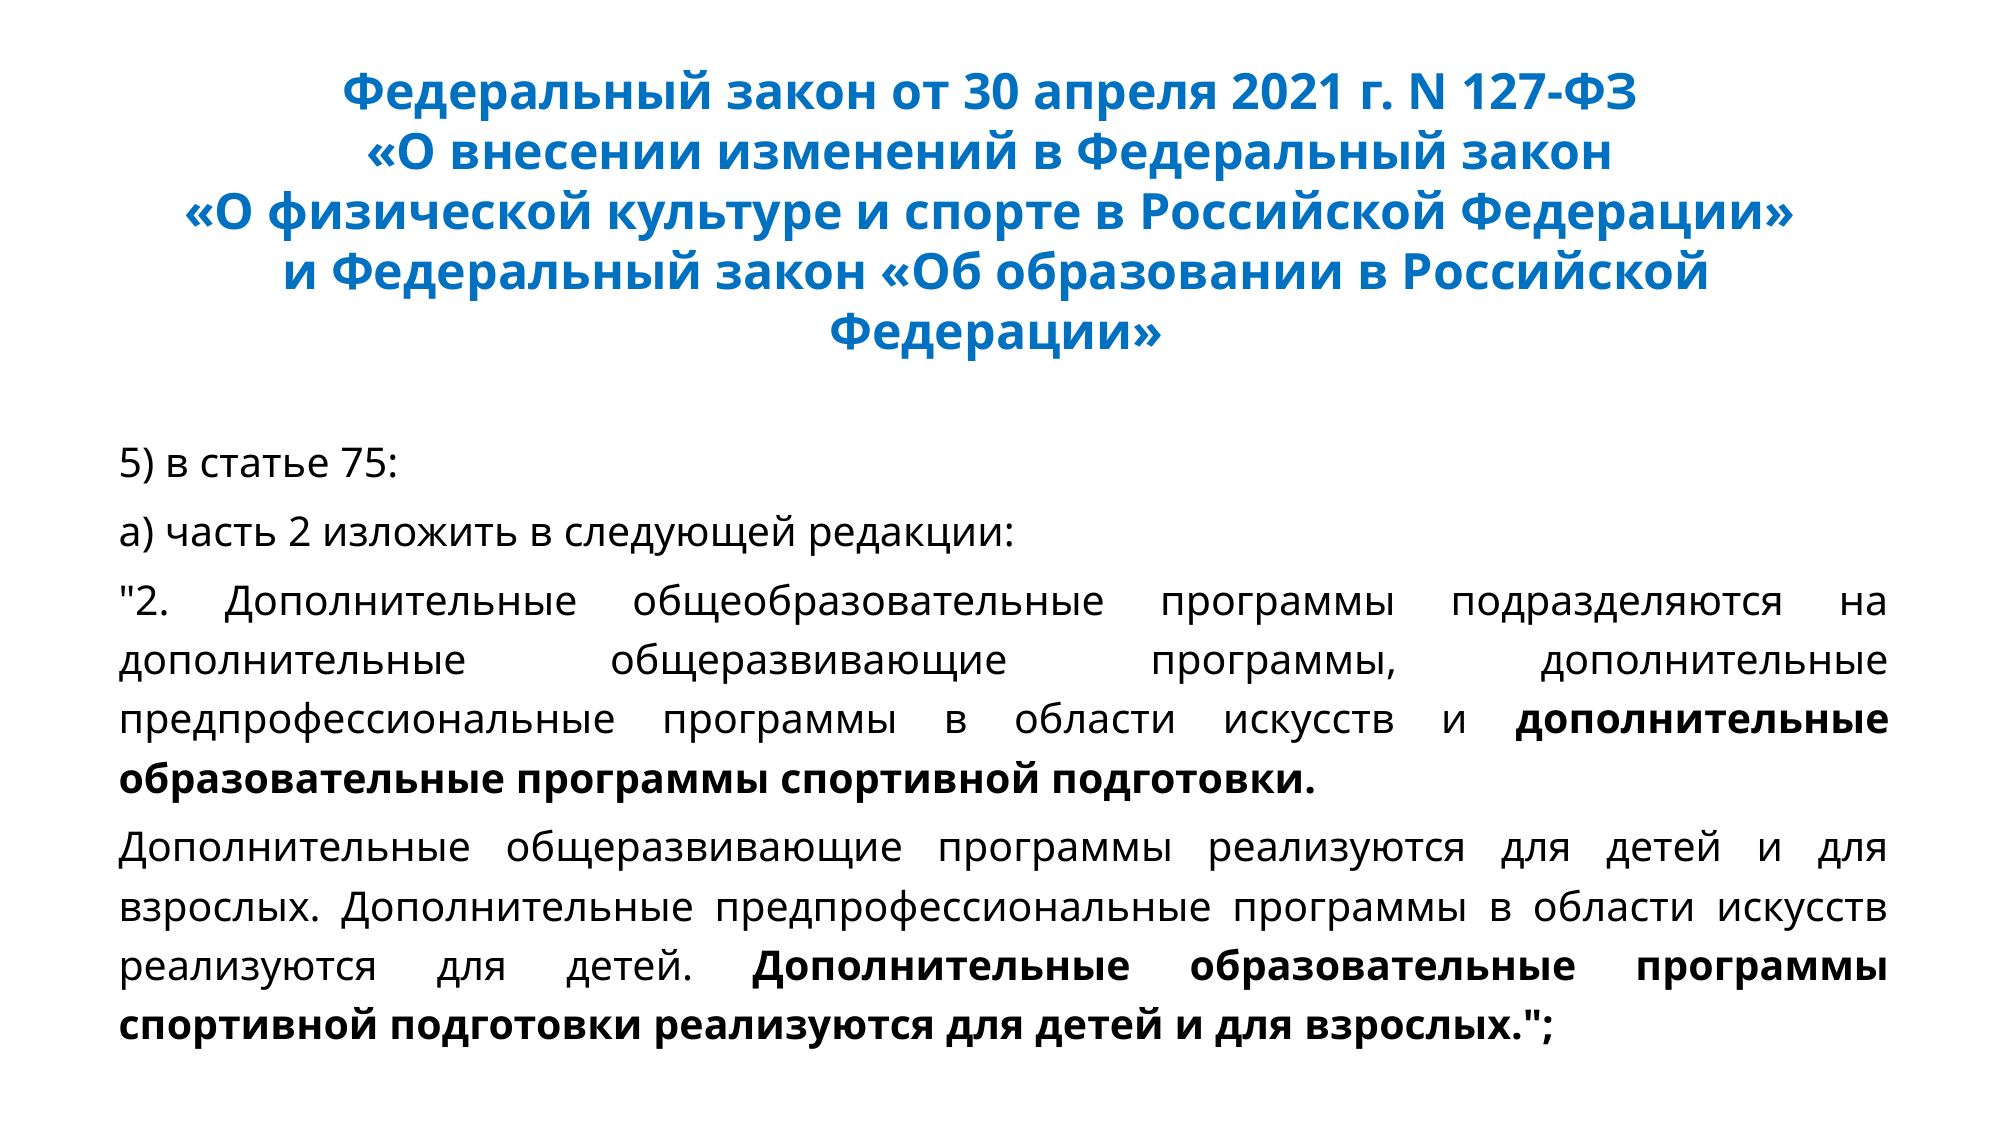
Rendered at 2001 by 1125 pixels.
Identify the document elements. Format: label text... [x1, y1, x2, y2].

list 5) в статье 75: а) часть 2 изложить в следующей редакции: "2. Дополнительные общеобразовательные программы подразделяются на дополнительные общеразвивающие программы, дополнительные предпрофессиональные программы в области искусств и дополнительные образовательные программы спортивной подготовки. Дополнительные общеразвивающие программы реализуются для детей и для взрослых. Дополнительные предпрофессиональные программы в области искусств реализуются для детей. Дополнительные образовательные программы спортивной подготовки реализуются для детей и для взрослых."; [103, 419, 1906, 1058]
title Федеральный закон от 30 апреля 2021 г. N 127-ФЗ «О внесении изменений в Федеральный закон «О физической культуре и спорте в Российской Федерации» и Федеральный закон «Об образовании в Российской Федерации» [103, 41, 1890, 378]
